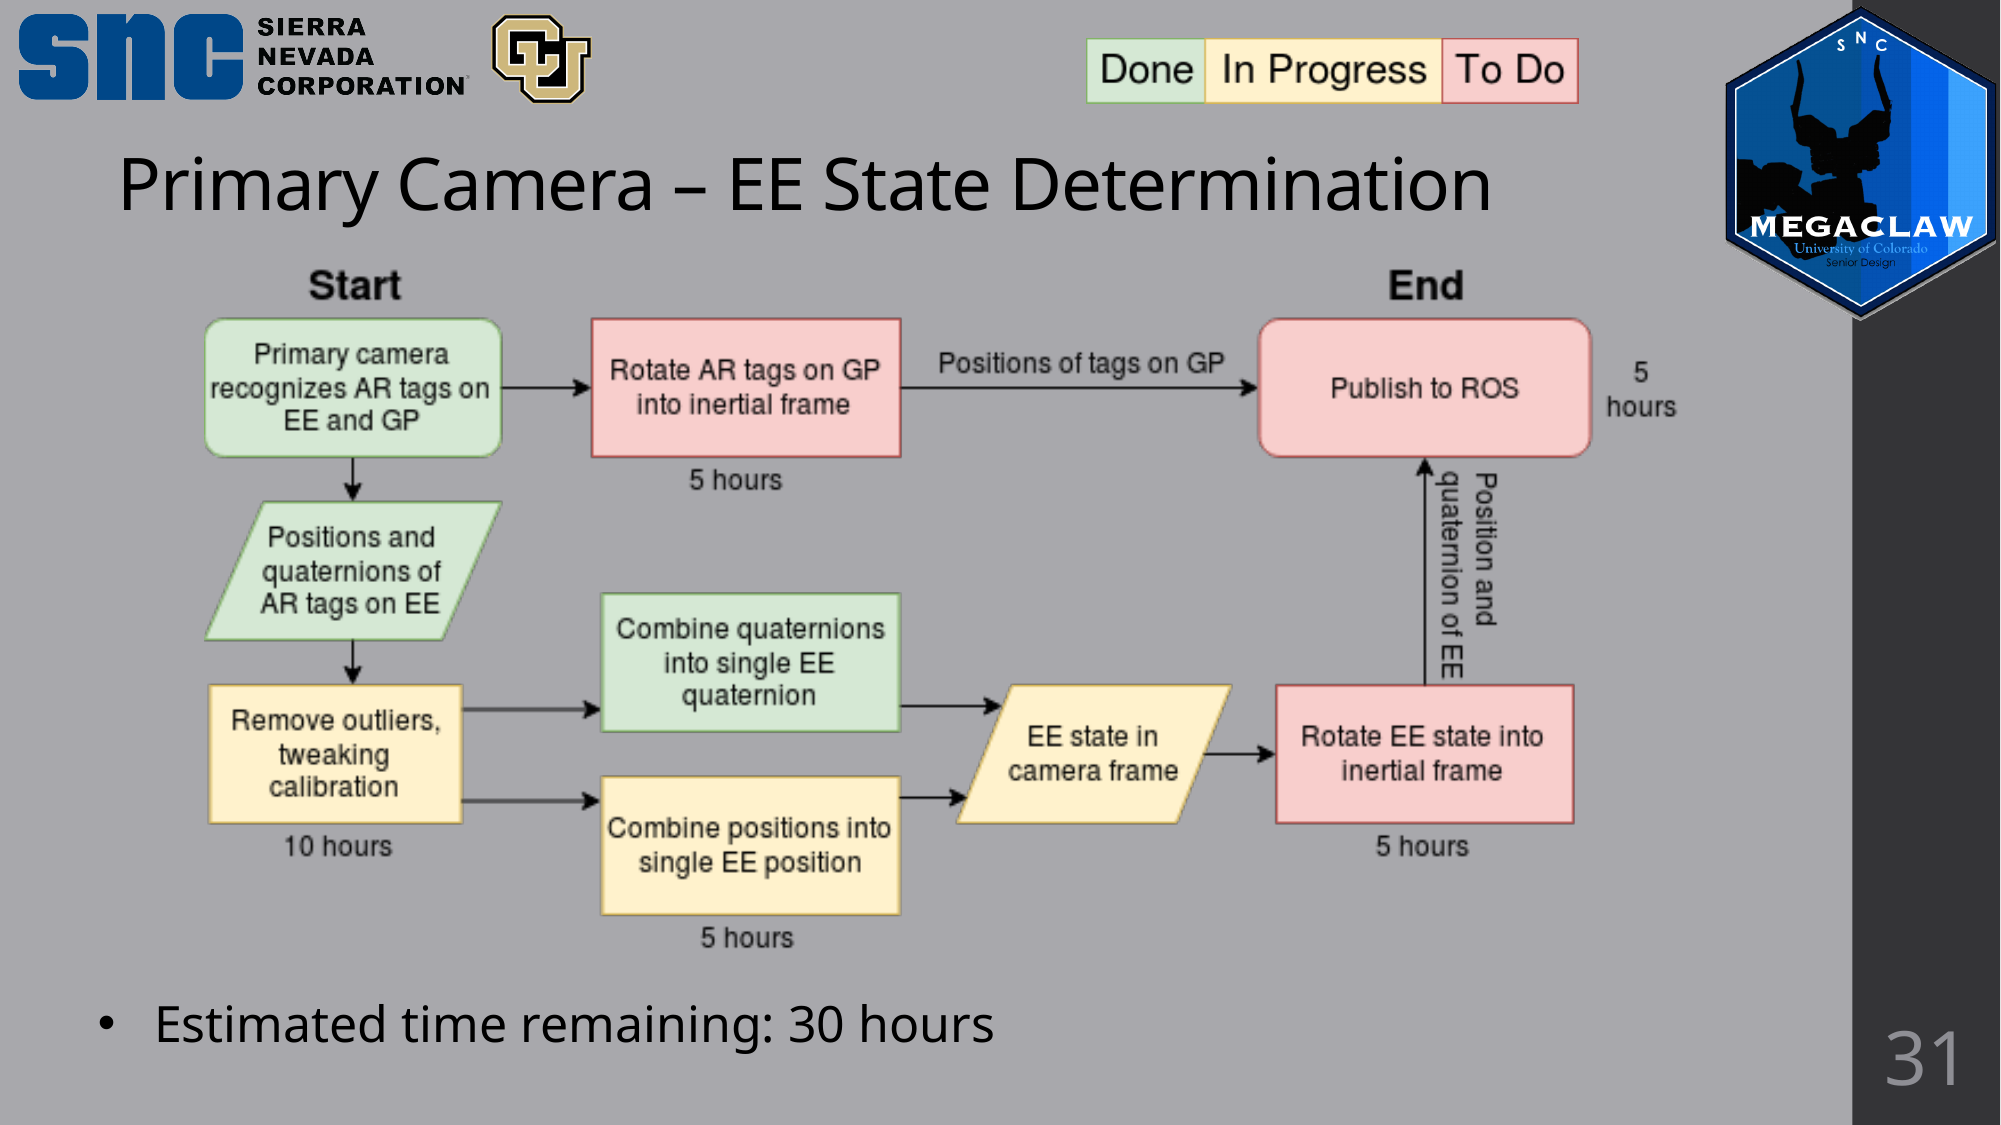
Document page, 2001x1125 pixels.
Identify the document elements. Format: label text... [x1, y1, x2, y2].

text_box Primary Camera – EE State Determination [102, 139, 1715, 234]
slide_number 31 [1852, 1012, 2000, 1110]
picture [1086, 38, 1579, 105]
picture [1722, 0, 2000, 324]
text_box Estimated time remaining: 30 hours [82, 985, 1294, 1061]
picture [19, 13, 470, 101]
picture [204, 249, 1689, 962]
picture [491, 14, 592, 104]
